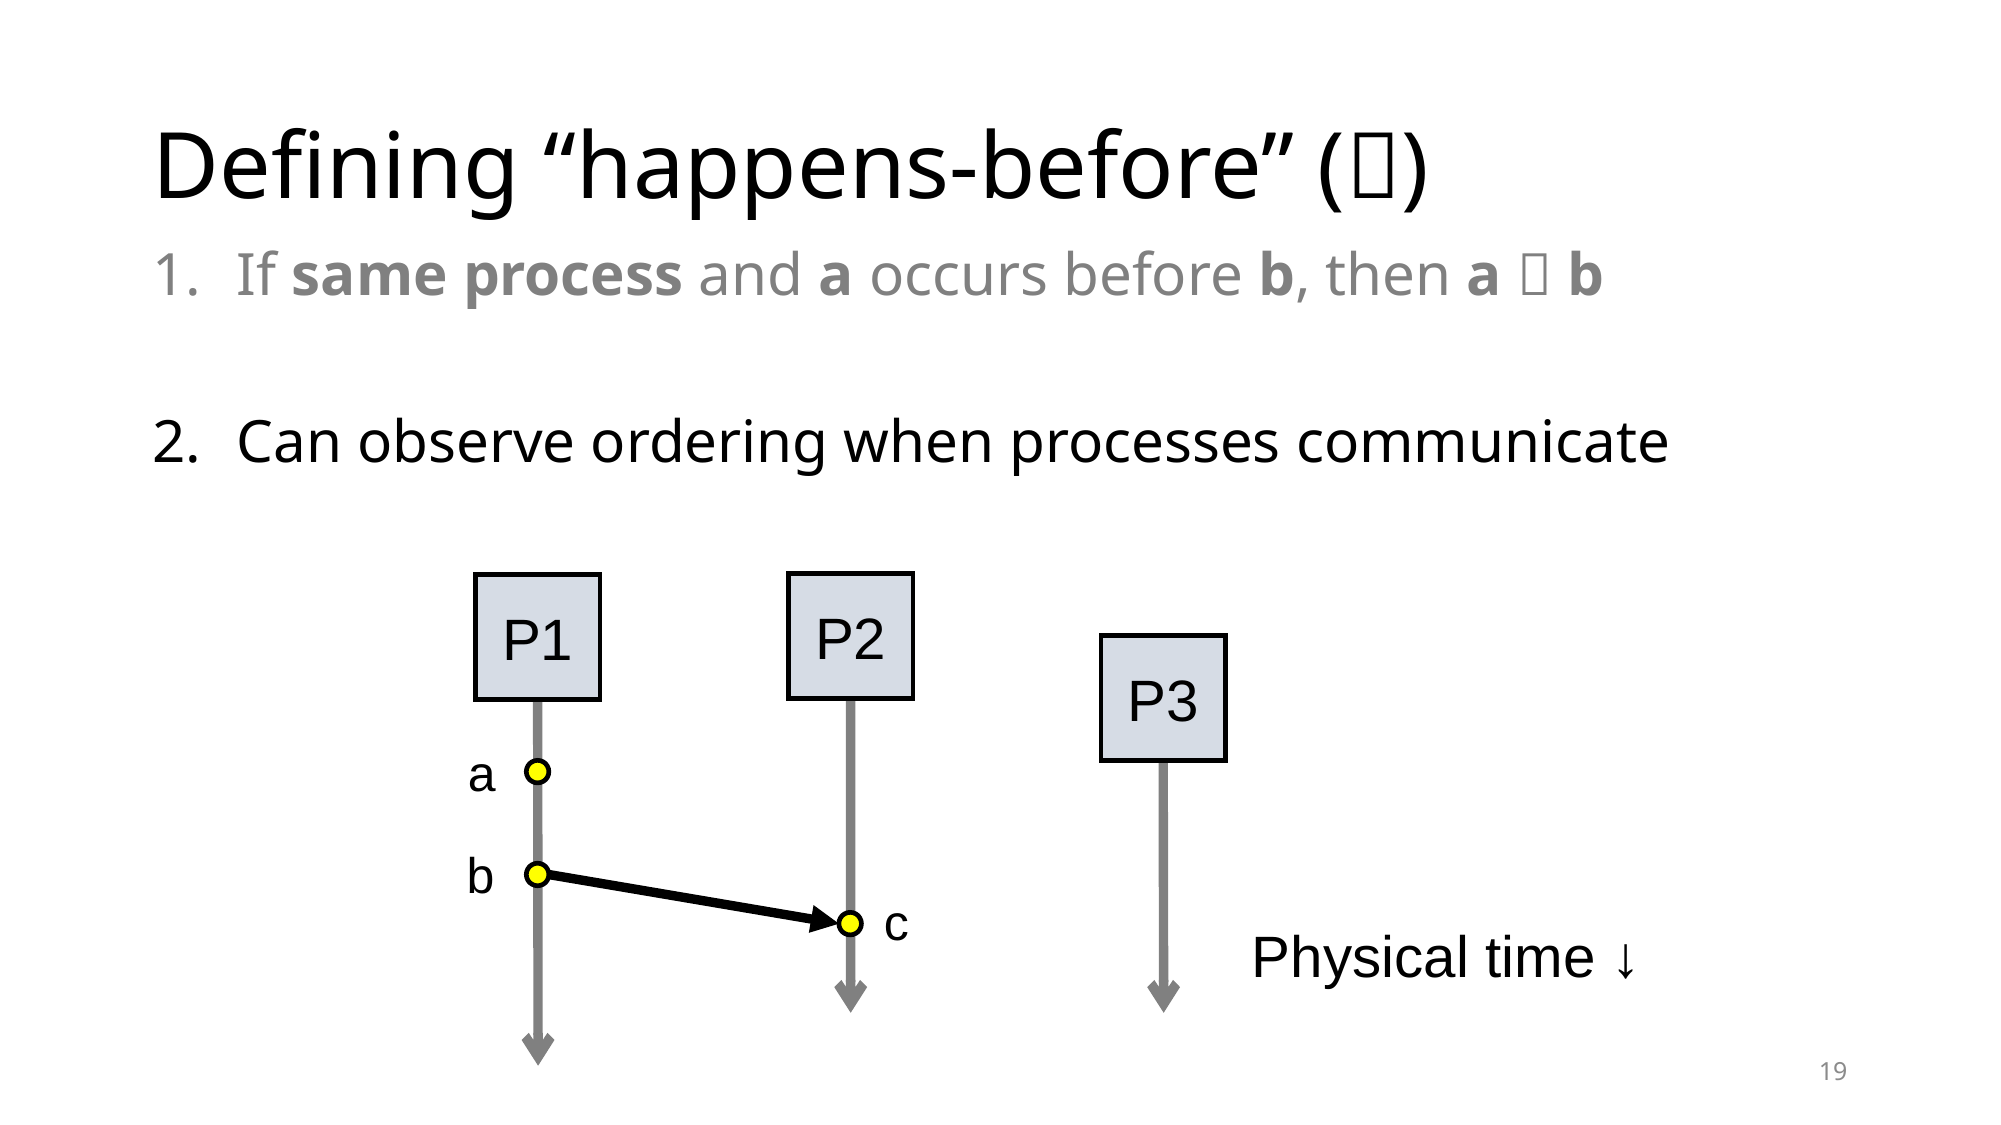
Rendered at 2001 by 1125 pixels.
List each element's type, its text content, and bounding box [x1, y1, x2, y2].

text_box b [451, 836, 510, 912]
text_box [539, 862, 549, 887]
text_box [525, 862, 537, 887]
slide_number 19 [1412, 1042, 1863, 1103]
text_box P2 [788, 573, 914, 699]
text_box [548, 874, 925, 960]
title Defining “happens-before” () [137, 59, 1863, 278]
list If same process and a occurs before b, then a  b Can observe ordering when processes communicate [137, 278, 1713, 558]
text_box P3 [1100, 635, 1226, 761]
text_box Physical time ↓ [1237, 911, 1657, 996]
text_box [525, 759, 537, 784]
text_box a [453, 733, 511, 809]
text_box [539, 759, 550, 784]
text_box P1 [475, 574, 601, 700]
